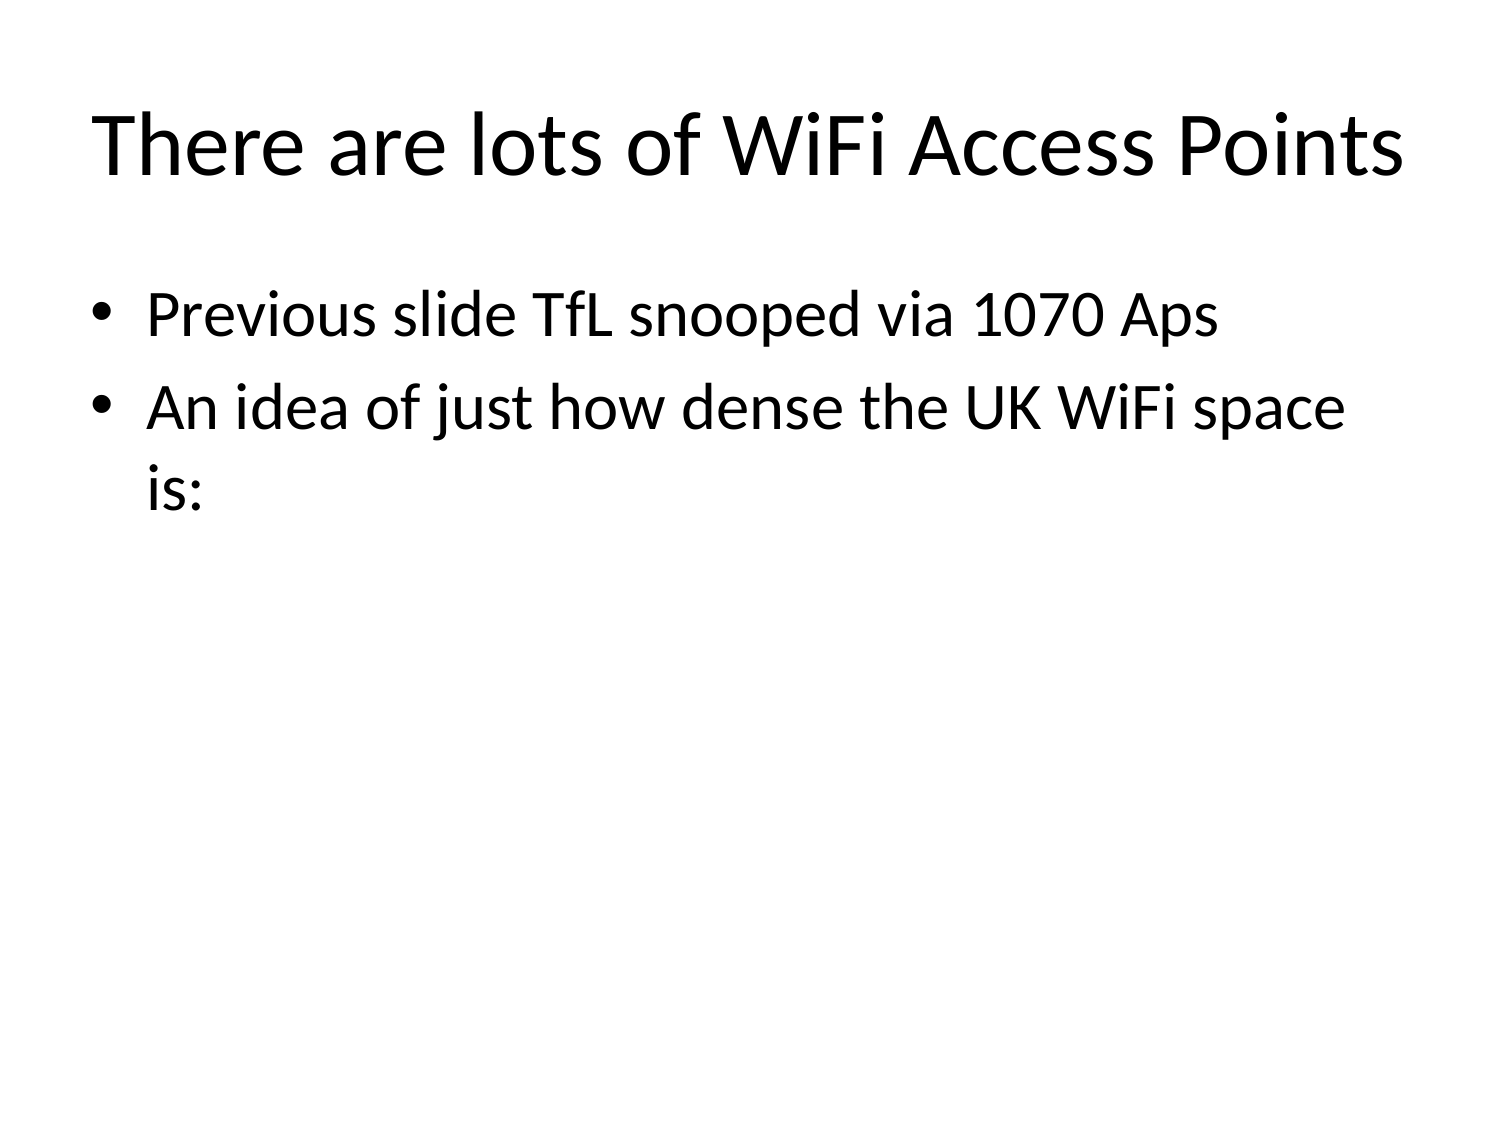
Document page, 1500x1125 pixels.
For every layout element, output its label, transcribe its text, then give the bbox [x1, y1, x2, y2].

title There are lots of WiFi Access Points [75, 45, 1425, 233]
list Previous slide TfL snooped via 1070 Aps An idea of just how dense the UK WiFi space is: [75, 262, 1425, 1005]
